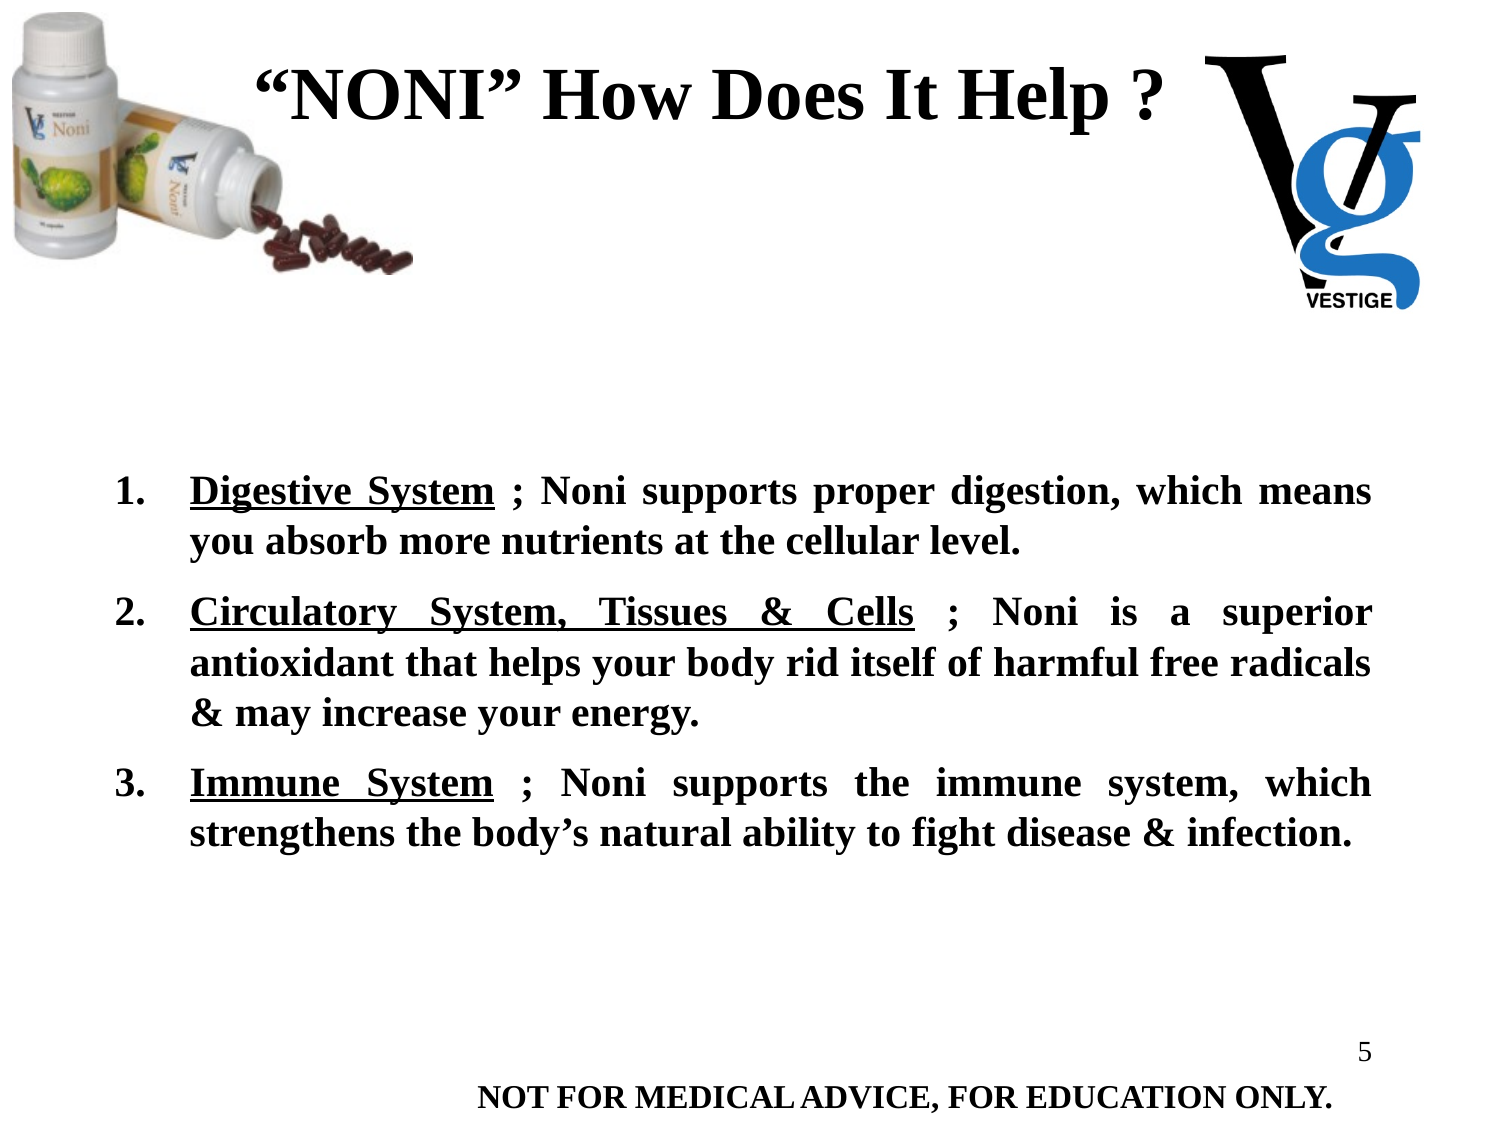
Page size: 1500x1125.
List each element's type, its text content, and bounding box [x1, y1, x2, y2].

text_box “NONI” How Does It Help ? [416, 37, 1183, 143]
slide_number 5 [1074, 1024, 1388, 1068]
picture [12, 12, 413, 276]
picture [1205, 55, 1425, 314]
text_box Digestive System ; Noni supports proper digestion, which means you absorb more nutrients at the cellular level. Circulatory System, Tissues & Cells ; Noni is a superior antioxidant that helps your body rid itself of harmful free radicals & may increase your energy. Immune System ; Noni supports the immune system, which strengthens the body’s natural ability to fight disease & infection. [99, 455, 1388, 863]
text_box NOT FOR MEDICAL ADVICE, FOR EDUCATION ONLY. [462, 1068, 1388, 1123]
